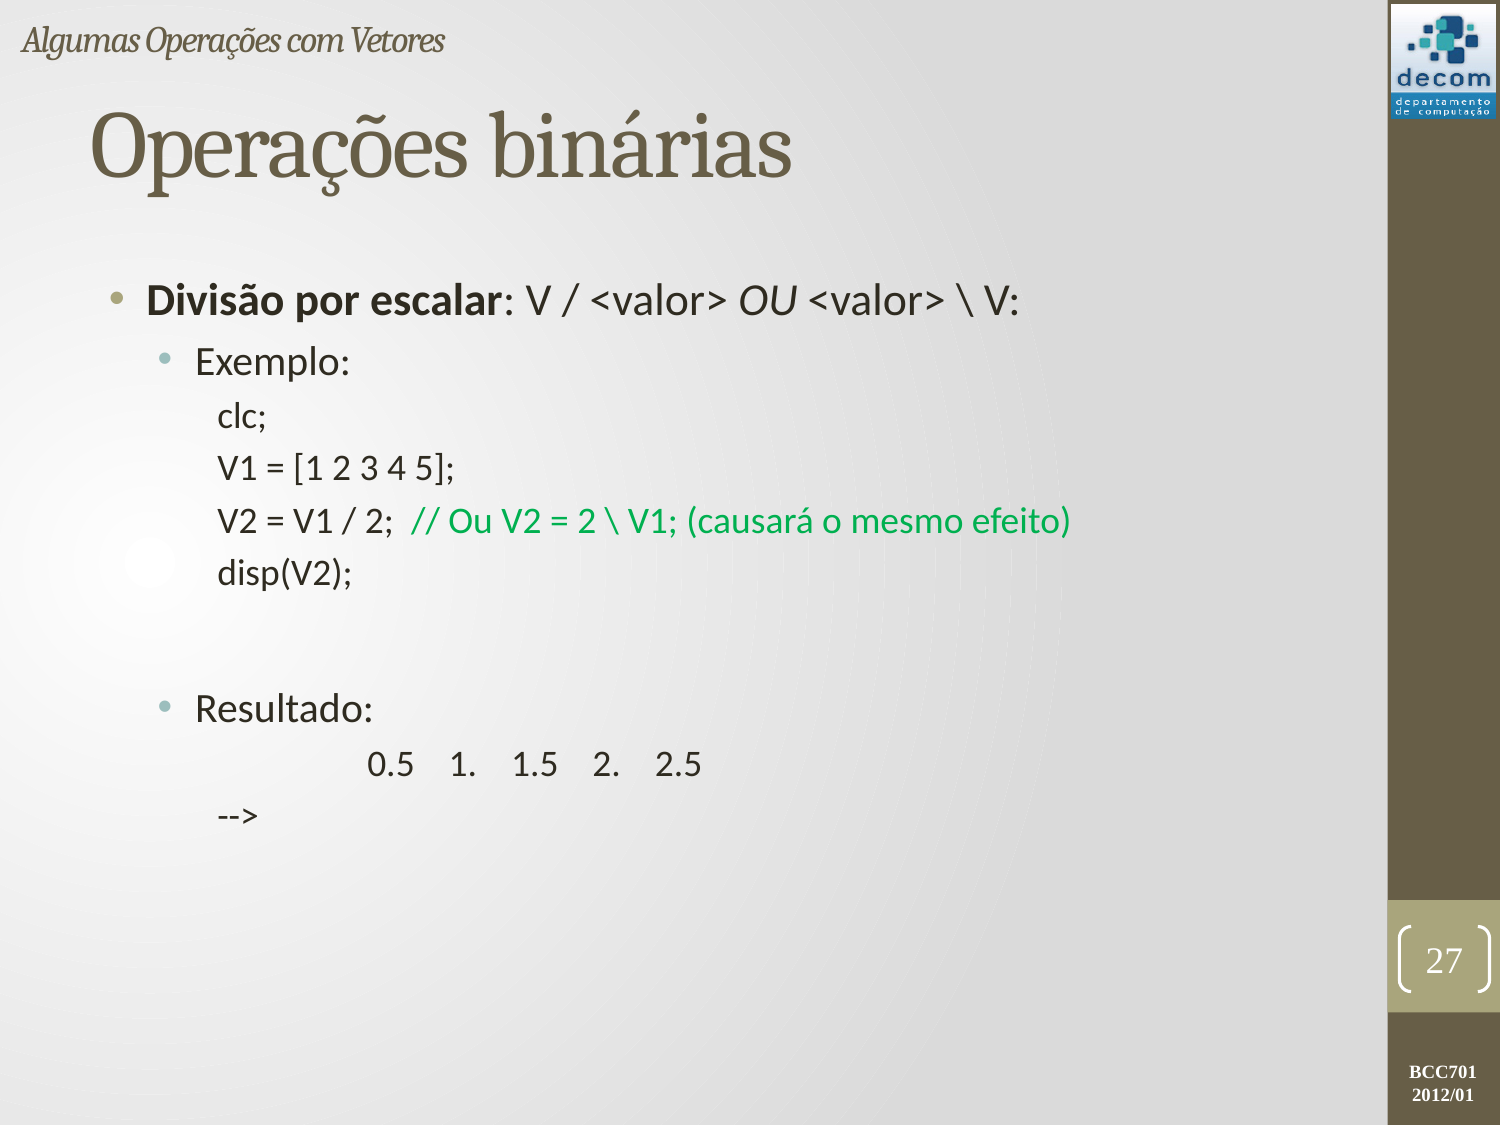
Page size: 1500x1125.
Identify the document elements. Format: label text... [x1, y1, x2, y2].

slide_number 27 [1397, 924, 1492, 994]
title Operações binárias [75, 45, 1325, 233]
list Divisão por escalar: V / <valor> OU <valor> \ V: Exemplo: clc; V1 = [1 2 3 4 5]; V2 = V1 / 2; // Ou V2 = 2 \ V1; (causará o mesmo efeito) disp(V2); Resultado: 0.5 1. 1.5 2. 2.5 --> [75, 262, 1325, 1050]
text_box Algumas Operações com Vetores [6, 11, 1255, 63]
picture [1391, 4, 1496, 119]
